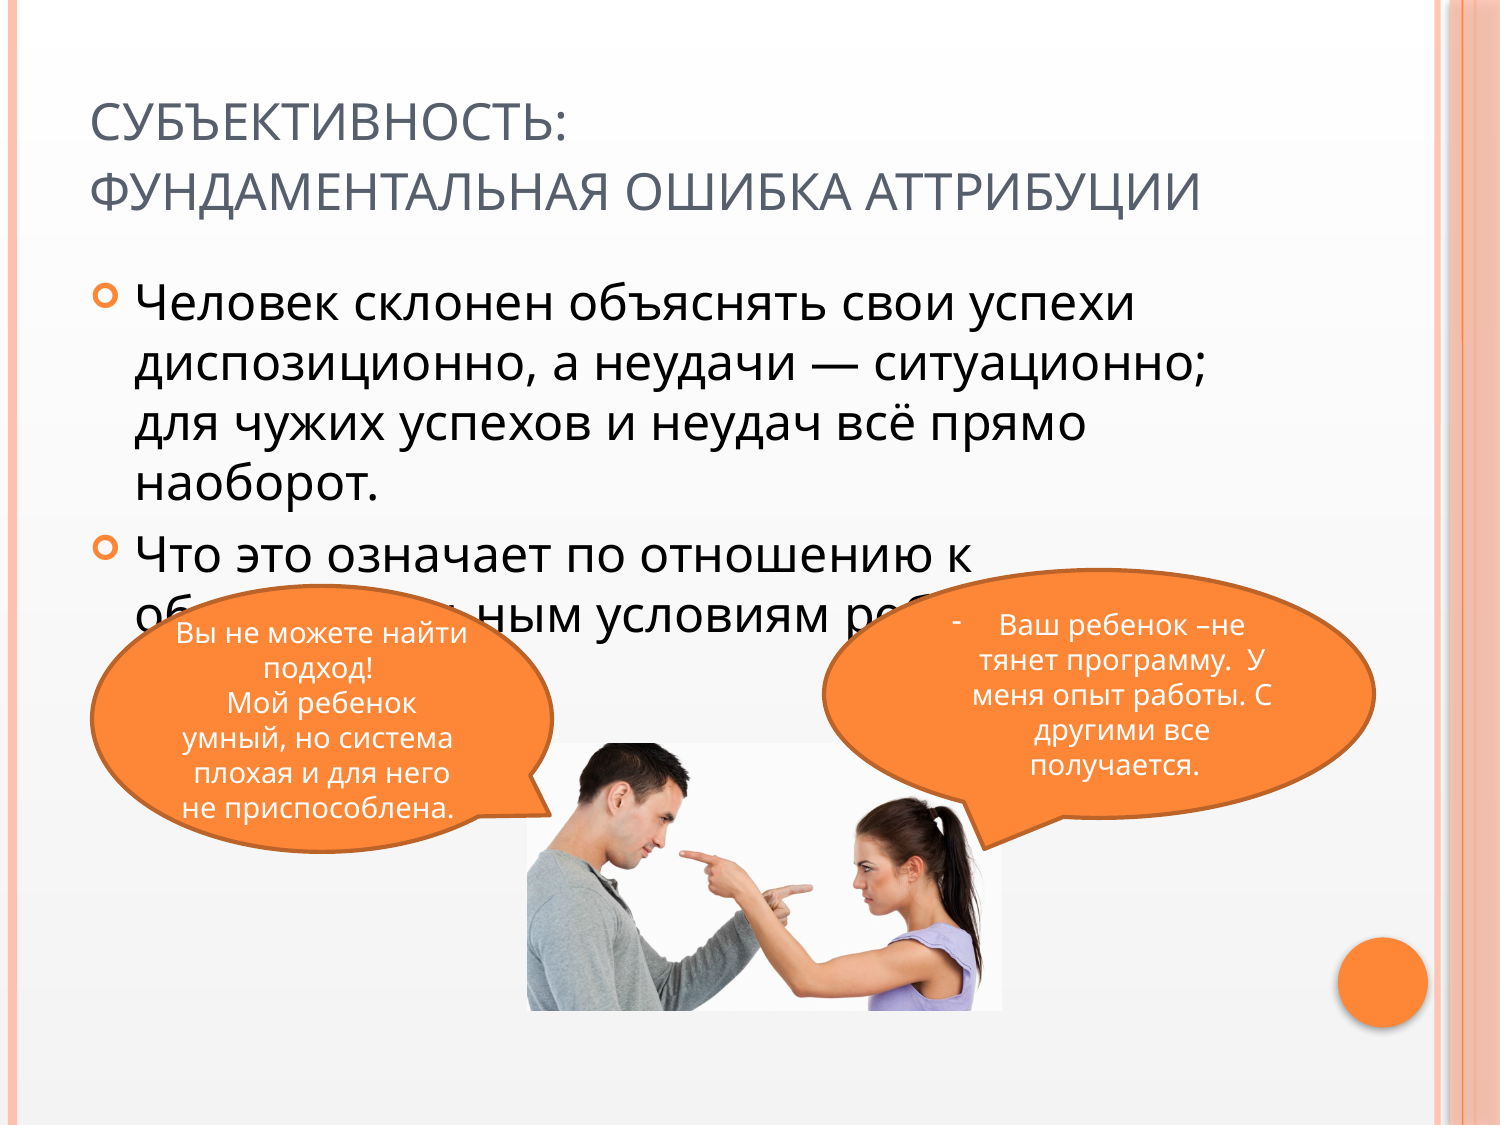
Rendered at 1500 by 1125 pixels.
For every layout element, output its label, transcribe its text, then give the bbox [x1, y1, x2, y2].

title Субъективность: фундаментальная ошибка аттрибуции [75, 45, 1300, 233]
list Человек склонен объяснять свои успехи диспозиционно, а неудачи — ситуационно; для чужих успехов и неудач всё прямо наоборот. Что это означает по отношению к образовательным условиям ребенка? [75, 262, 1300, 1062]
text_box Ваш ребенок –не тянет программу. У меня опыт работы. С другими все получается. [821, 567, 1377, 842]
text_box Вы не можете найти подход! Мой ребенок умный, но система плохая и для него не приспособлена. [89, 583, 555, 854]
picture [526, 743, 1003, 1012]
